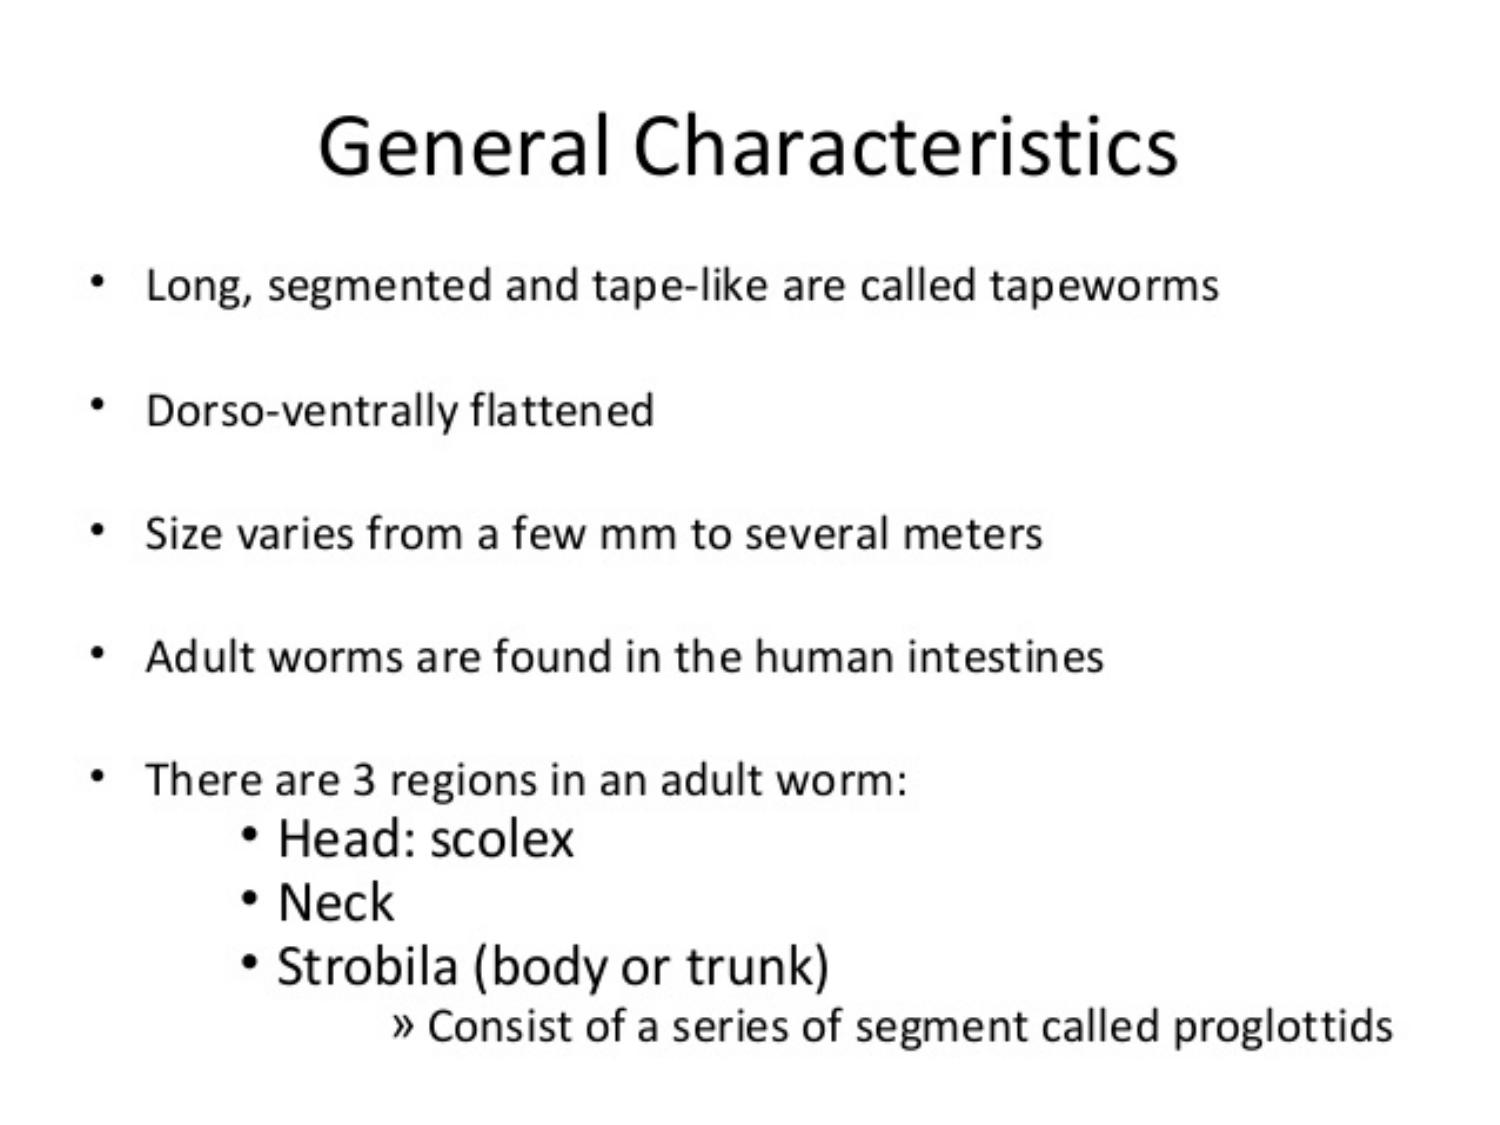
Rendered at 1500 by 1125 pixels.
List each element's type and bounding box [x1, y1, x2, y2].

list [0, 0, 1500, 1125]
